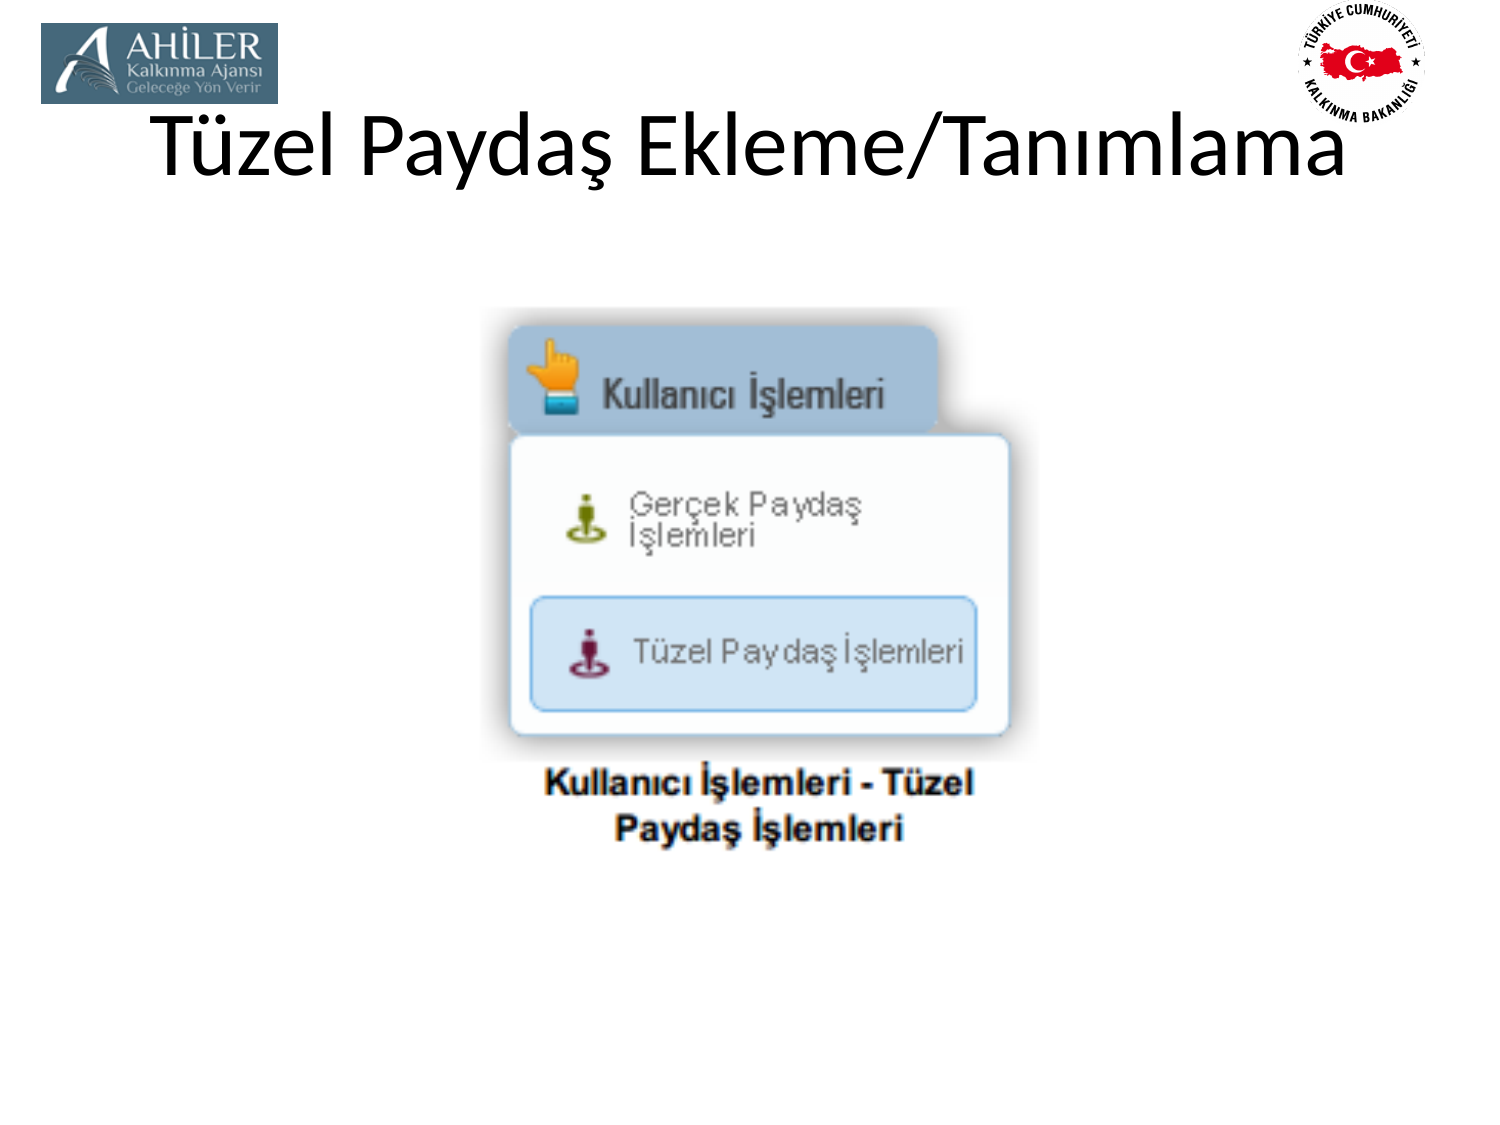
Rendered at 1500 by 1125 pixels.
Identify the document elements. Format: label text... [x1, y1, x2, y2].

picture [454, 290, 1046, 885]
picture [1298, 0, 1425, 45]
title Tüzel Paydaş Ekleme/Tanımlama [75, 45, 1425, 233]
picture [41, 23, 278, 104]
